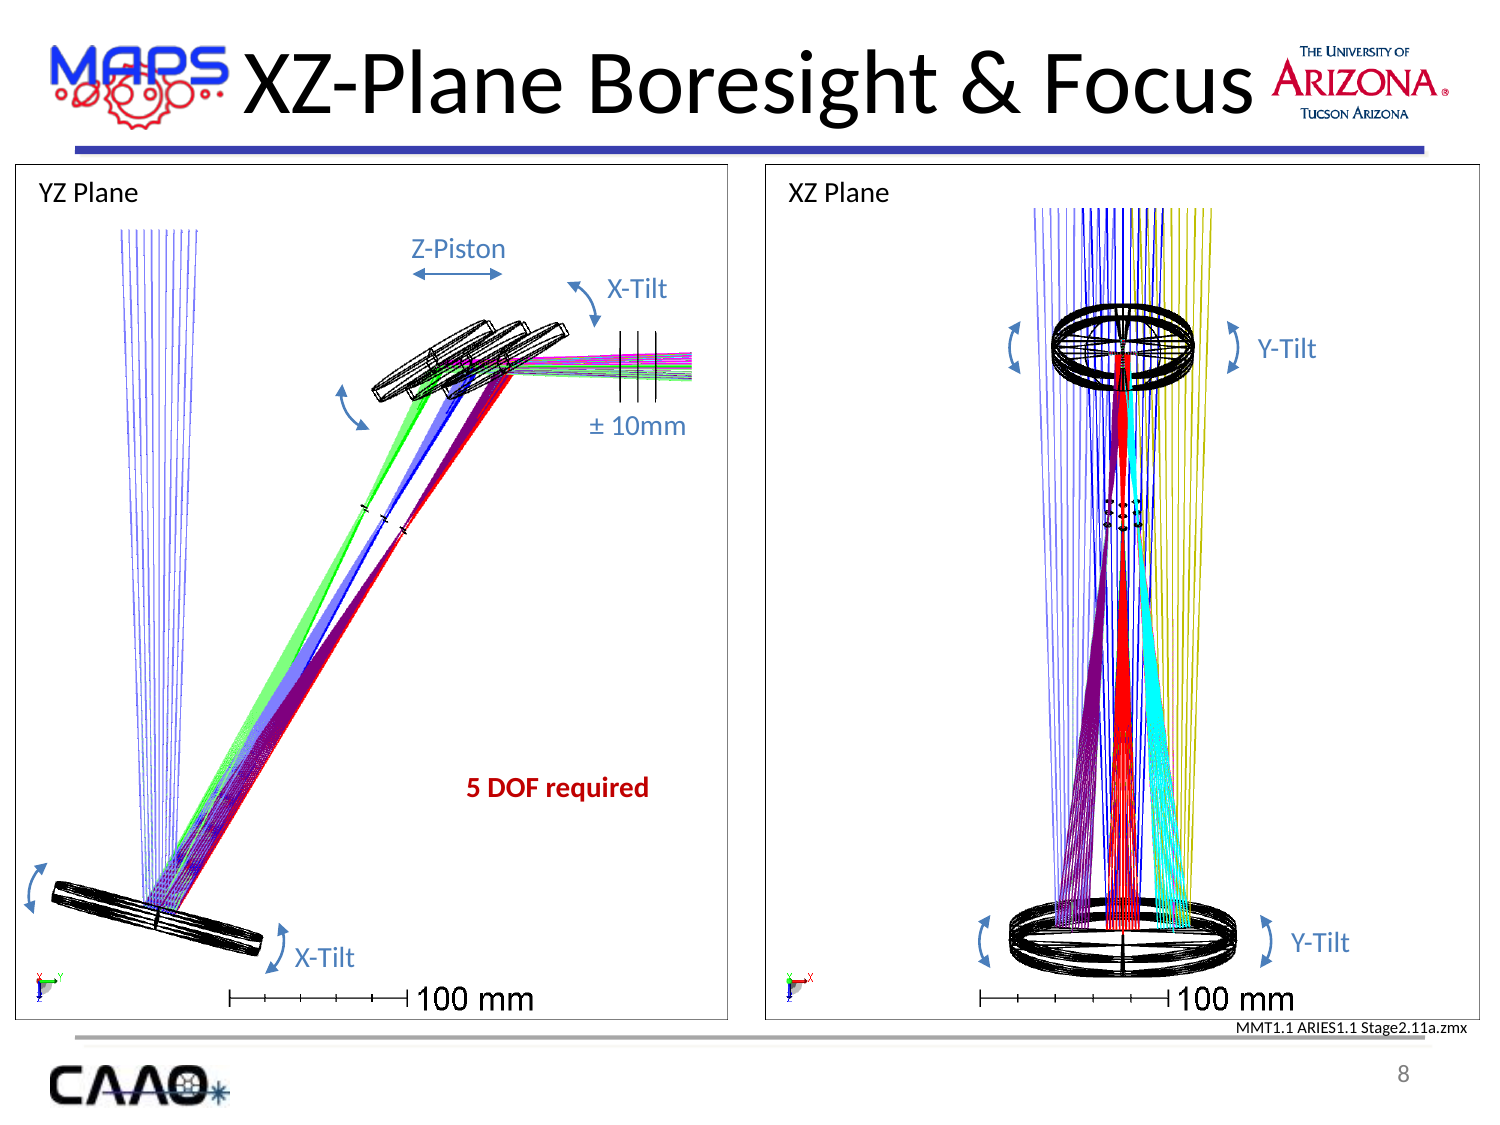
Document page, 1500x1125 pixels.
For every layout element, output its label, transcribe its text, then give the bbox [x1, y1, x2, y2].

picture [14, 164, 728, 1021]
slide_number 8 [1074, 1045, 1425, 1103]
text_box XZ-Plane Boresight & Focus [0, 24, 1500, 130]
picture [50, 1065, 230, 1108]
text_box MMT1.1 ARIES1.1 Stage2.11a.zmx [1074, 1028, 1483, 1045]
picture [764, 164, 1480, 1021]
